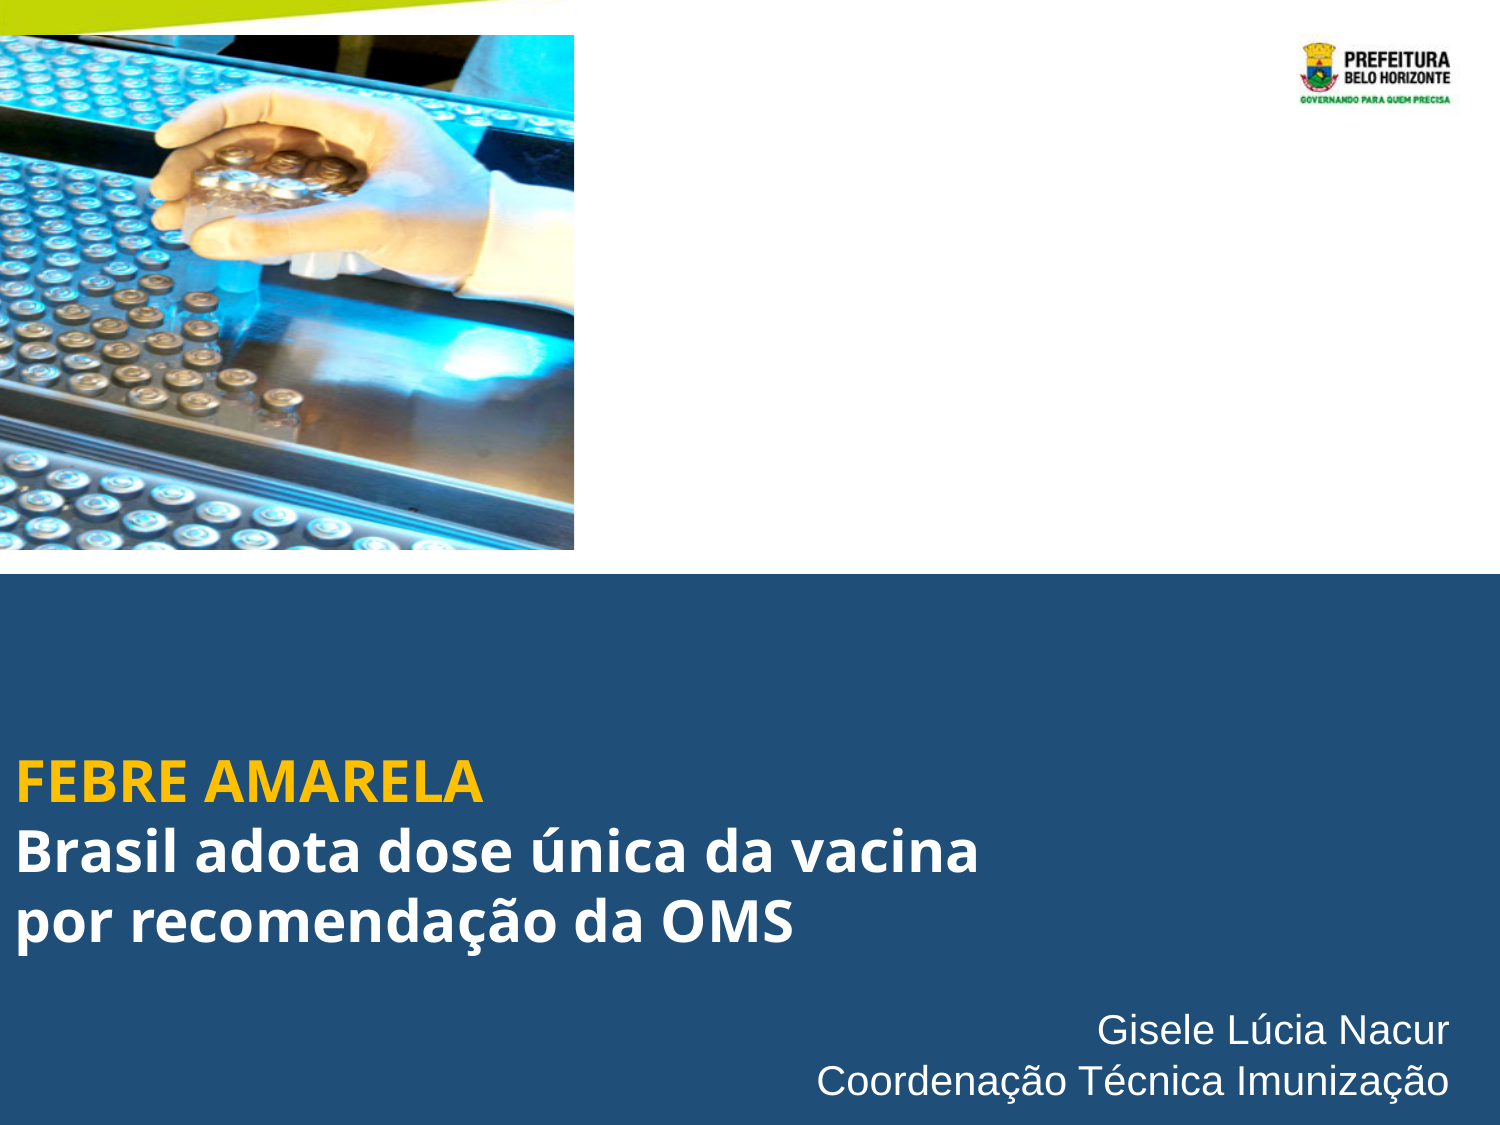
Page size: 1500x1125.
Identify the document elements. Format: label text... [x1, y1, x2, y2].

picture [0, 0, 1500, 572]
text_box FEBRE AMARELA Brasil adota dose única da vacina por recomendação da OMS [0, 572, 1500, 1125]
title por recomendação da OMS [579, 59, 1397, 278]
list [0, 34, 575, 550]
text_box Gisele Lúcia Nacur Coordenação Técnica Imunização [773, 996, 1465, 1111]
